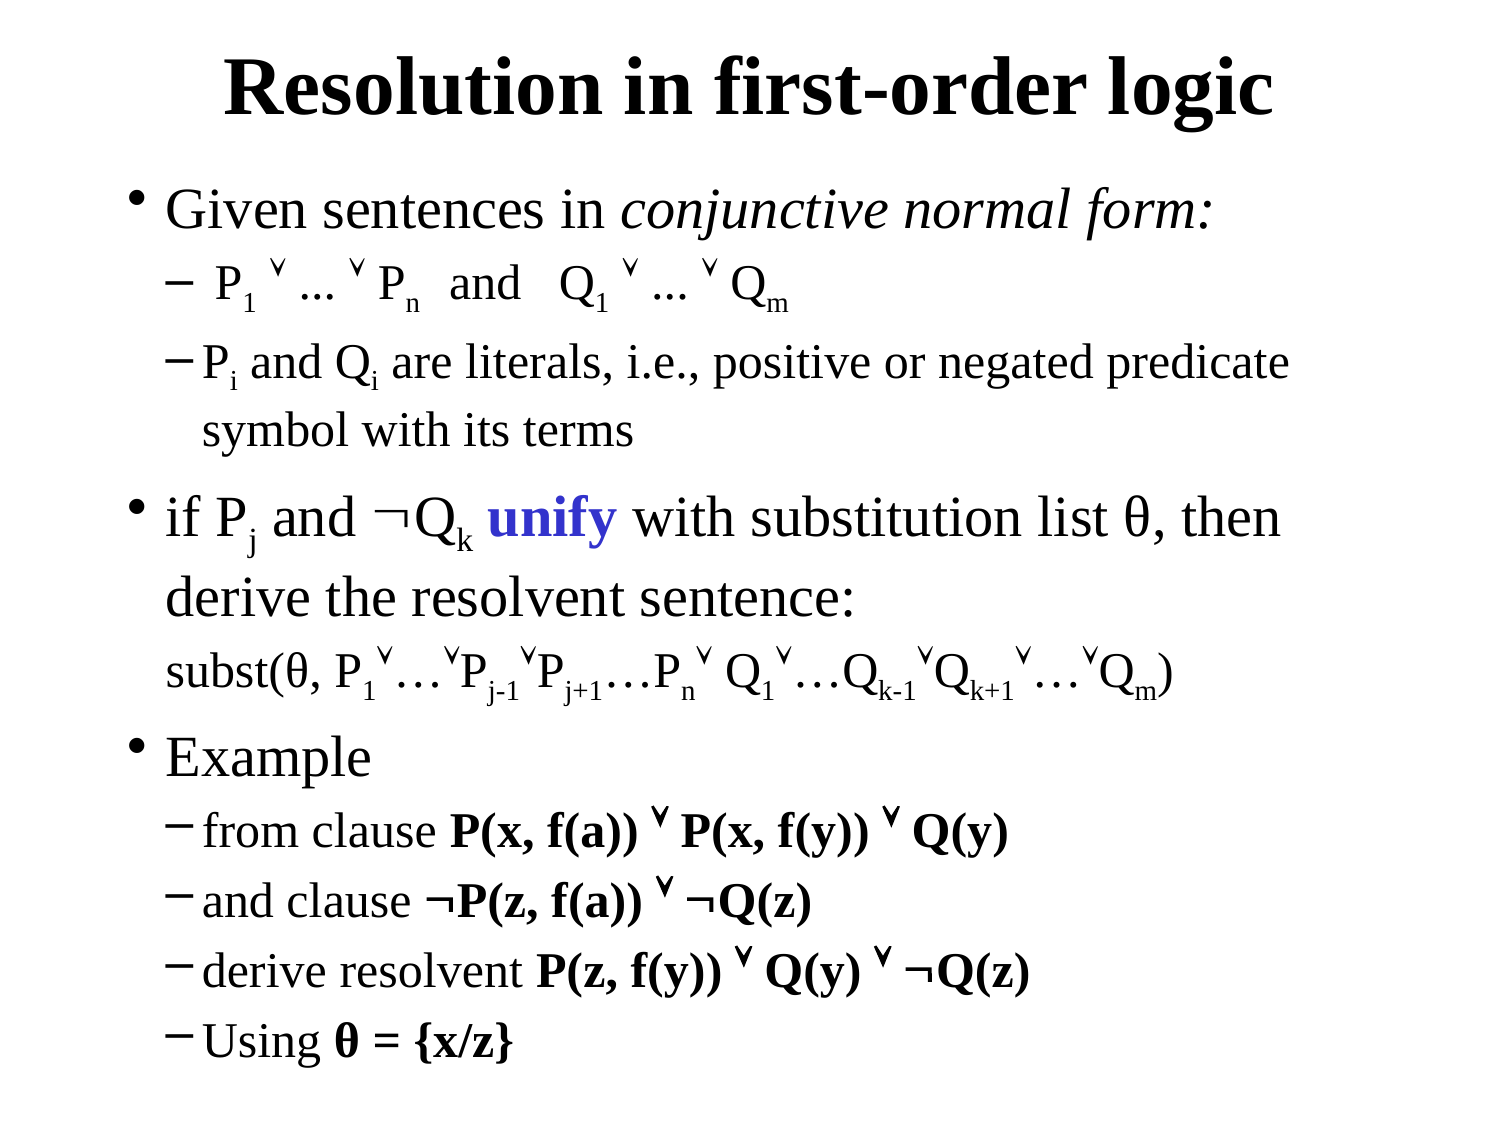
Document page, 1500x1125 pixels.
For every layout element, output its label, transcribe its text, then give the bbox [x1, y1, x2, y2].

title Resolution in first-order logic [112, 0, 1388, 162]
list Given sentences in conjunctive normal form: P1  ...  Pn and Q1  ...  Qm Pi and Qi are literals, i.e., positive or negated predicate symbol with its terms if Pj and Qk unify with substitution list θ, then derive the resolvent sentence: subst(θ, P1…Pj-1Pj+1…Pn Q1…Qk-1Qk+1…Qm) Example from clause P(x, f(a))  P(x, f(y))  Q(y) and clause P(z, f(a))  Q(z) derive resolvent P(z, f(y))  Q(y)  Q(z) Using θ = {x/z} [112, 162, 1450, 1075]
